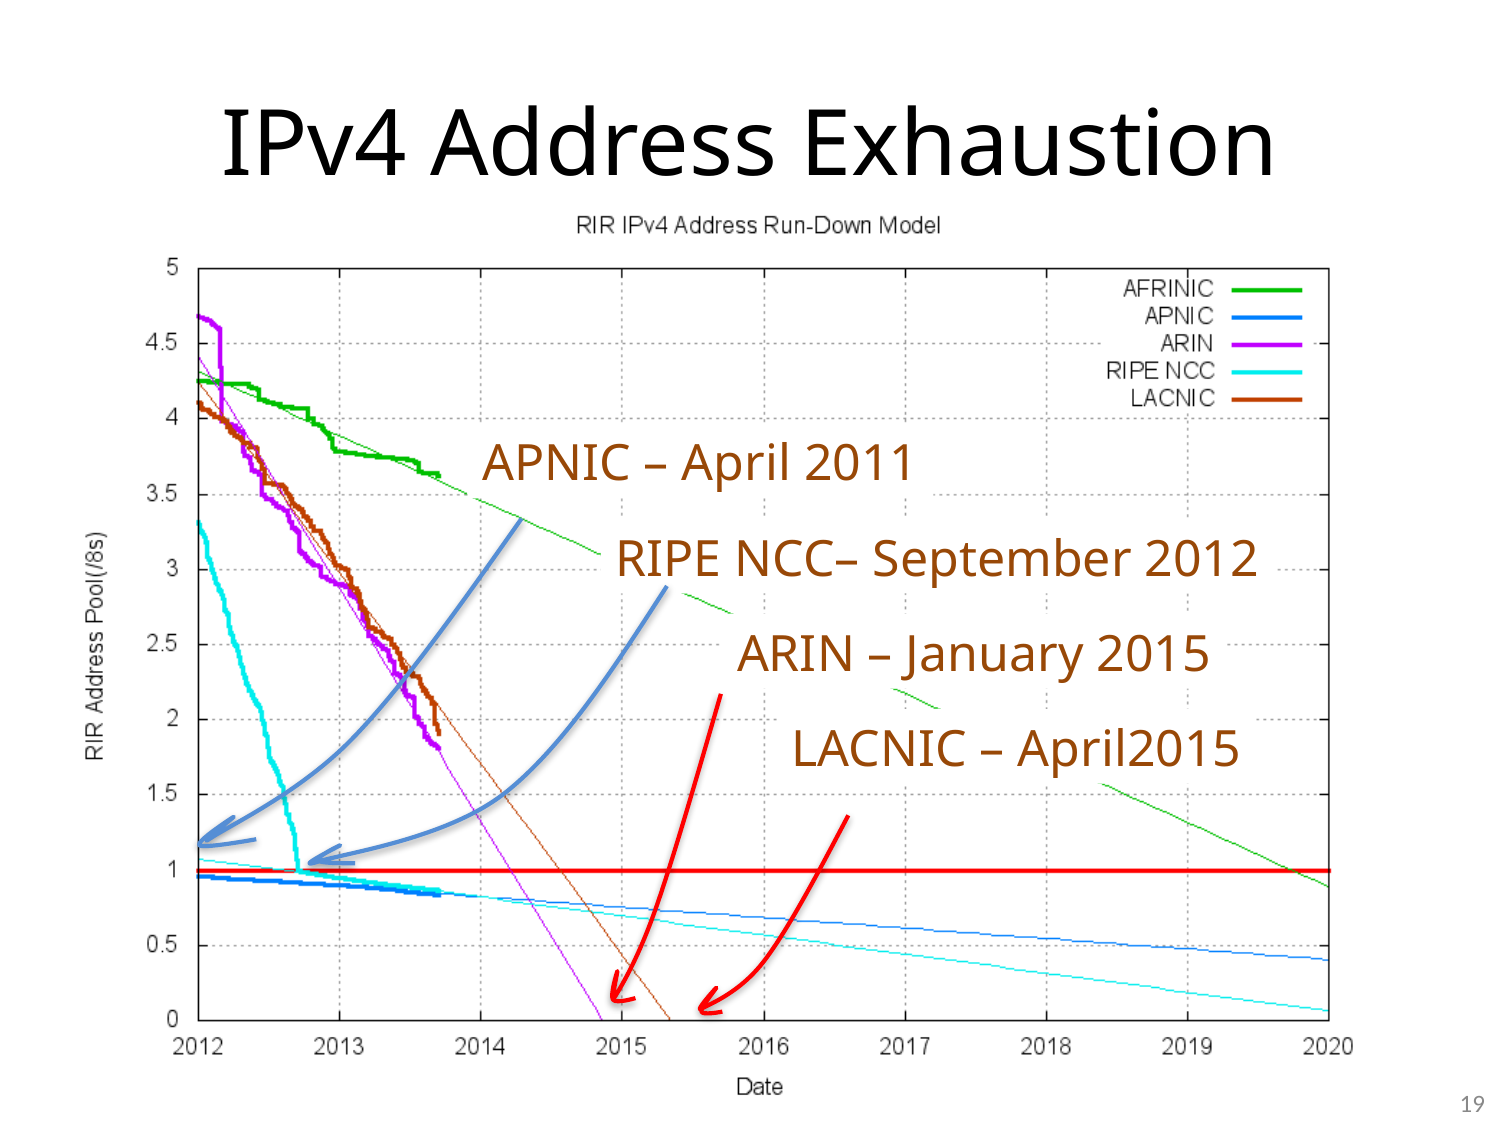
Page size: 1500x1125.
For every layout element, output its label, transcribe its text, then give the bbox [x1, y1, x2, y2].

slide_number 19 [1378, 1072, 1500, 1125]
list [77, 184, 1374, 1125]
title IPv4 Address Exhaustion [43, 45, 1457, 233]
